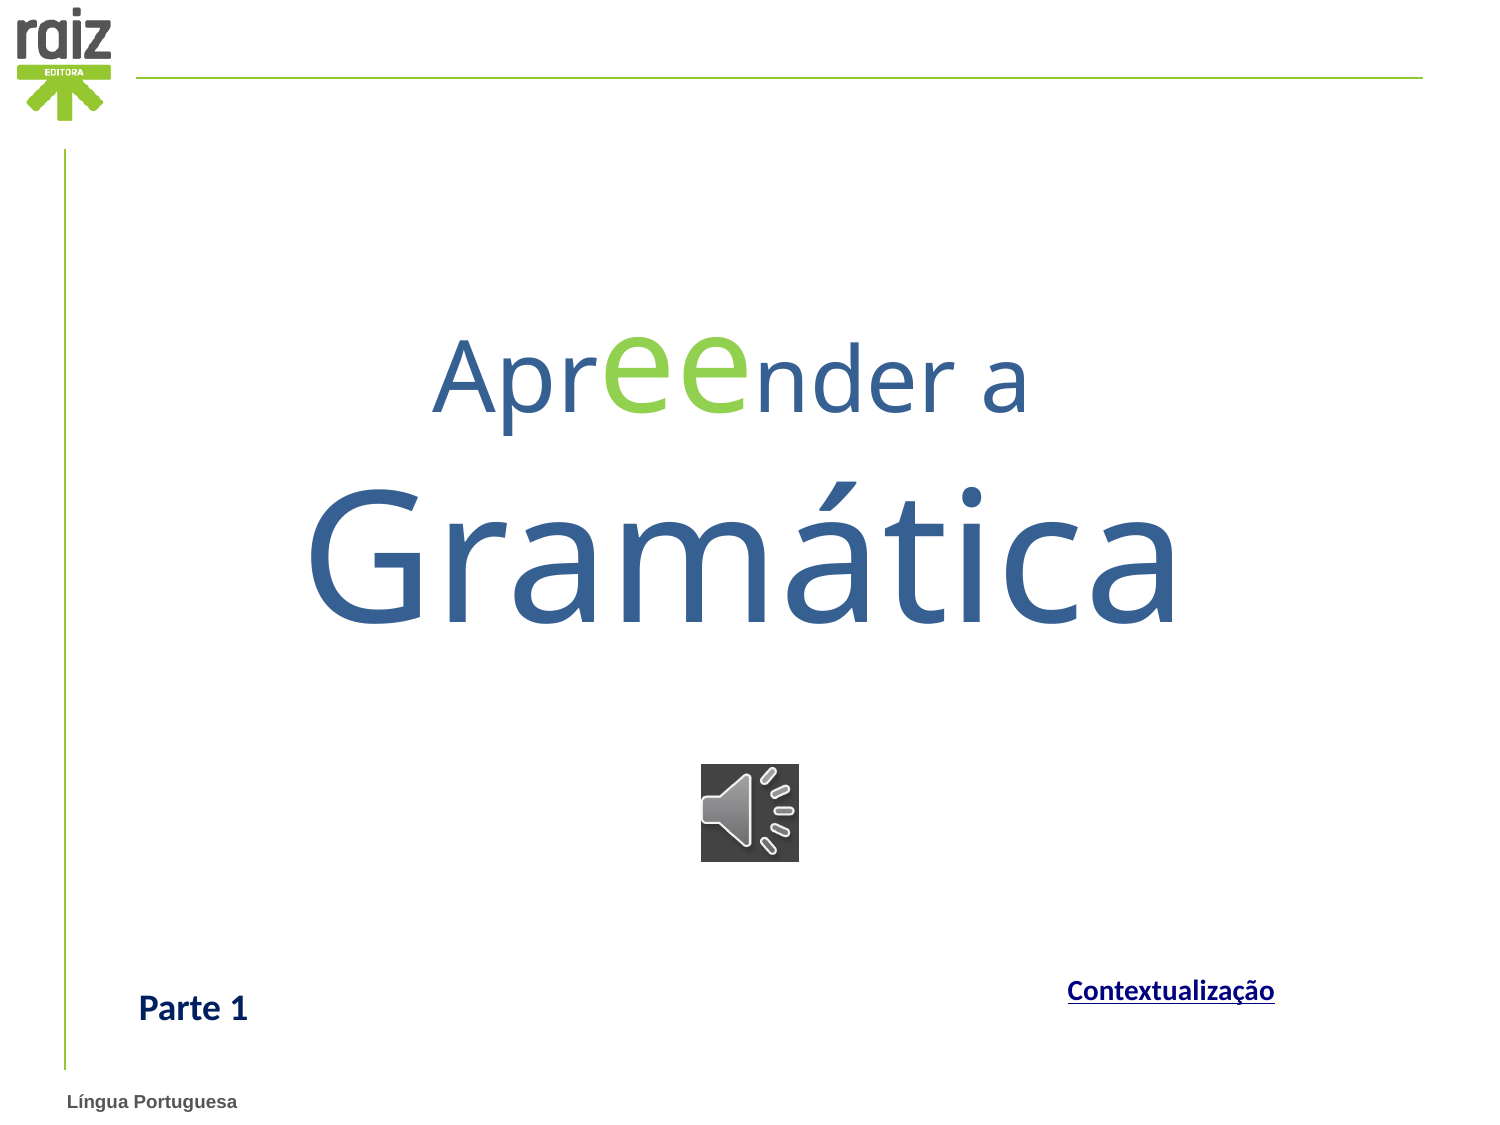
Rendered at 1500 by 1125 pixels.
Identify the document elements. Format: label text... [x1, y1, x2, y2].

text_box Parte 1 [123, 975, 408, 1036]
picture [699, 763, 801, 864]
picture [17, 7, 111, 121]
text_box Apreender a Gramática [123, 267, 1365, 667]
text_box Contextualização [1053, 964, 1301, 1014]
